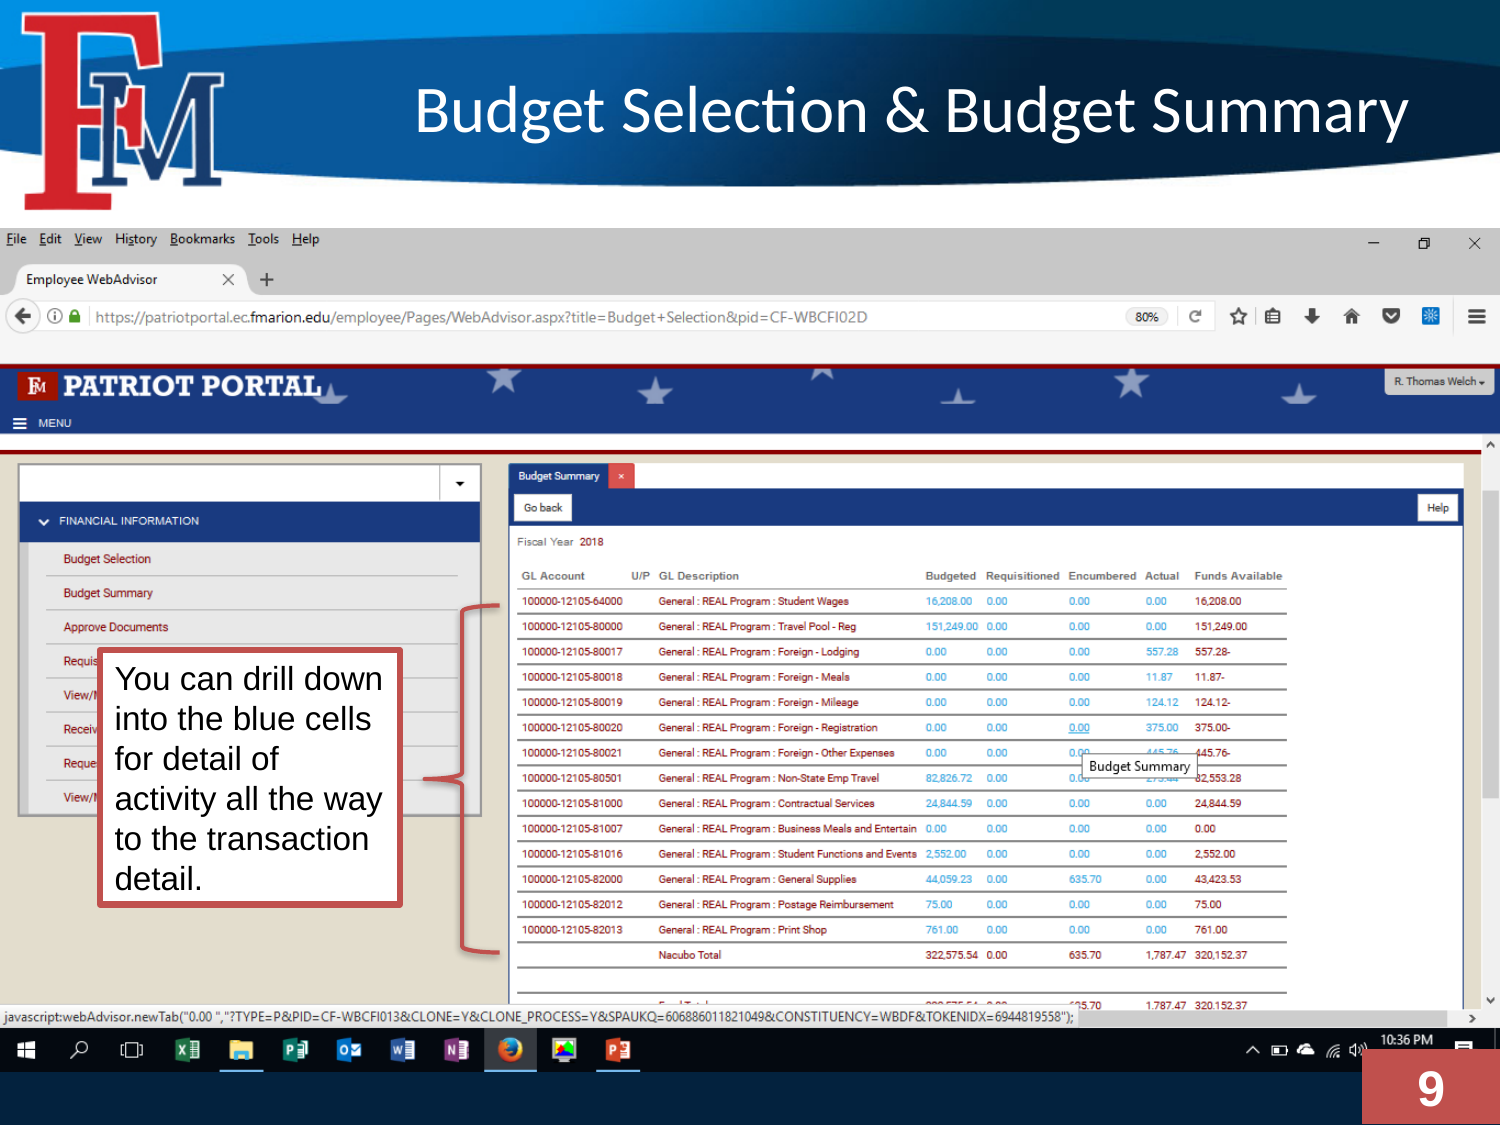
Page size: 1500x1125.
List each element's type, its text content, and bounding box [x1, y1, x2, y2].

text_box 9 [1362, 1080, 1500, 1124]
title Budget Selection & Budget Summary [74, 12, 1426, 201]
picture [0, 0, 1500, 1125]
